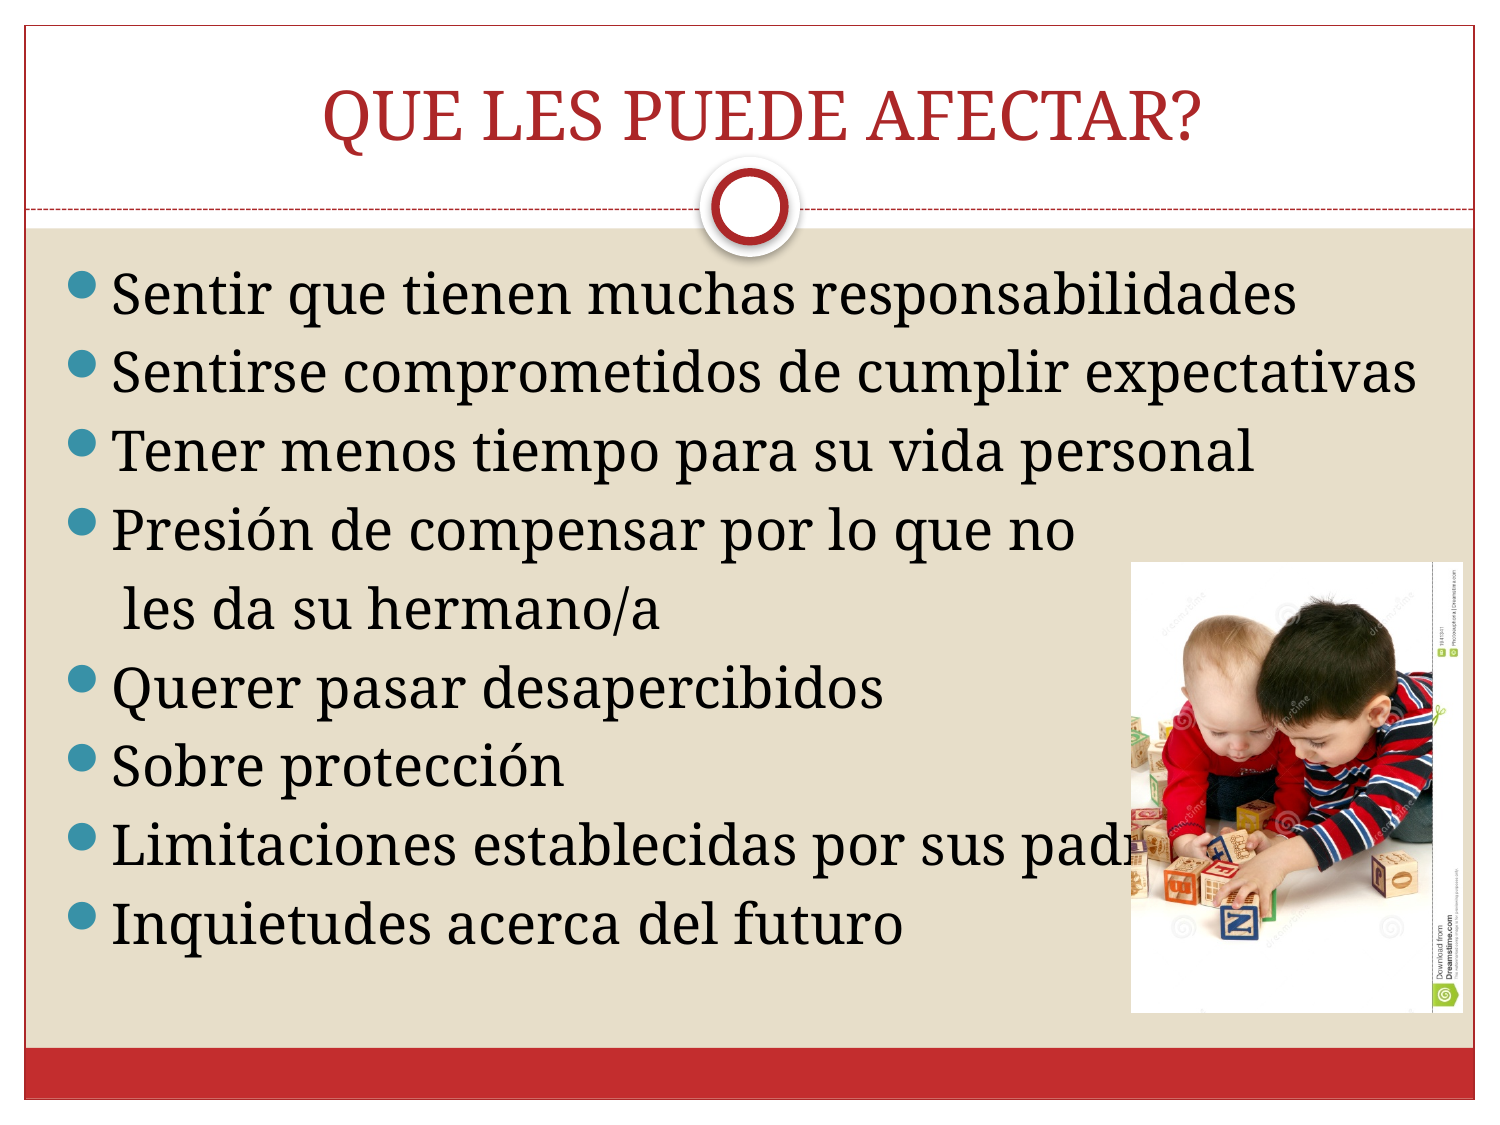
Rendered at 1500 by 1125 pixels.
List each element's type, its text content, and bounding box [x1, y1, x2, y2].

picture [1130, 562, 1463, 1013]
list Sentir que tienen muchas responsabilidades Sentirse comprometidos de cumplir expectativas Tener menos tiempo para su vida personal Presión de compensar por lo que no les da su hermano/a Querer pasar desapercibidos Sobre protección Limitaciones establecidas por sus padres Inquietudes acerca del futuro [49, 250, 1445, 1001]
title QUE LES PUEDE AFECTAR? [37, 37, 1488, 162]
